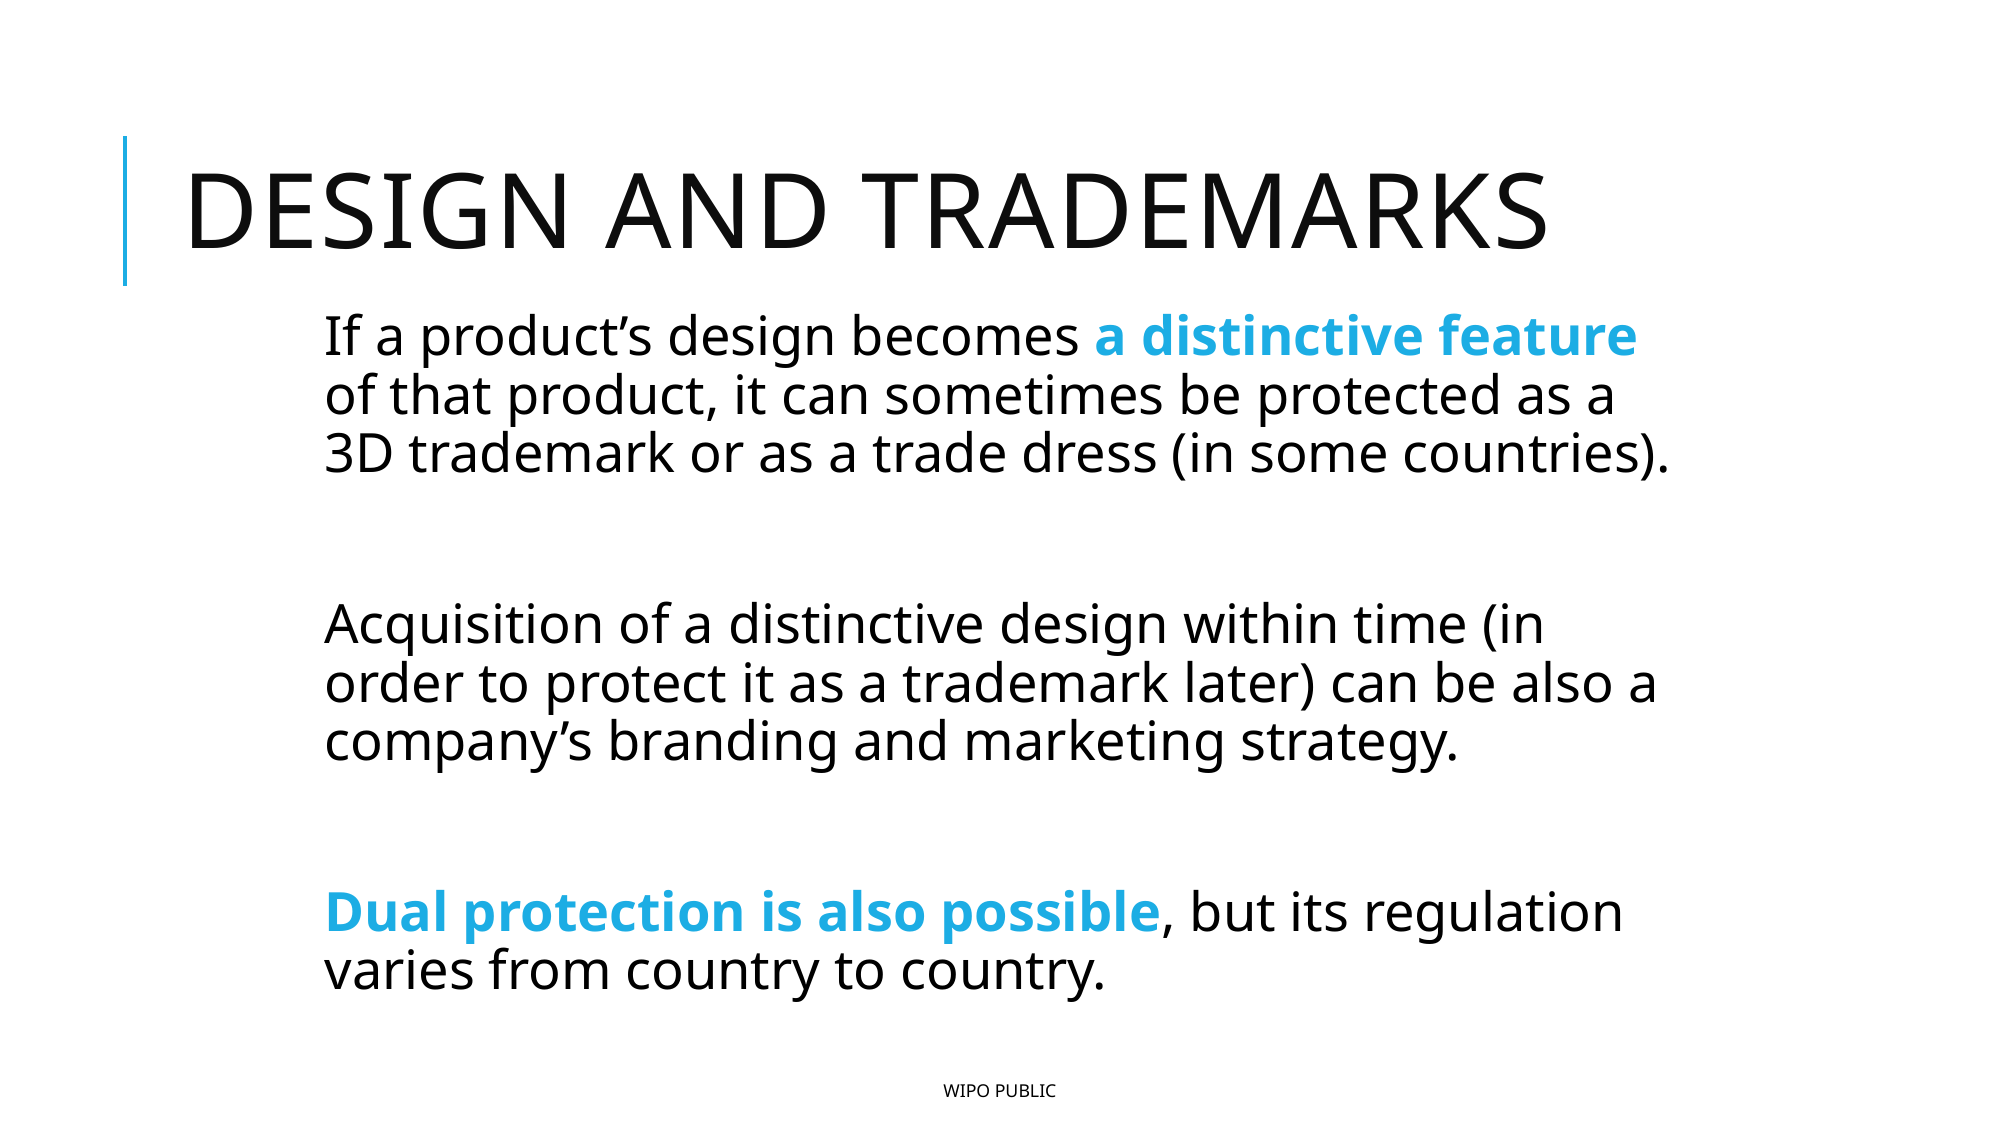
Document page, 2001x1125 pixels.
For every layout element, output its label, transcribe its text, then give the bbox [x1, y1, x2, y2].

title Design and Trademarks [168, 96, 1763, 342]
list If a product’s design becomes a distinctive feature of that product, it can sometimes be protected as a 3D trademark or as a trade dress (in some countries). Acquisition of a distinctive design within time (in order to protect it as a trademark later) can be also a company’s branding and marketing strategy. Dual protection is also possible, but its regulation varies from country to country. [303, 301, 1697, 1059]
